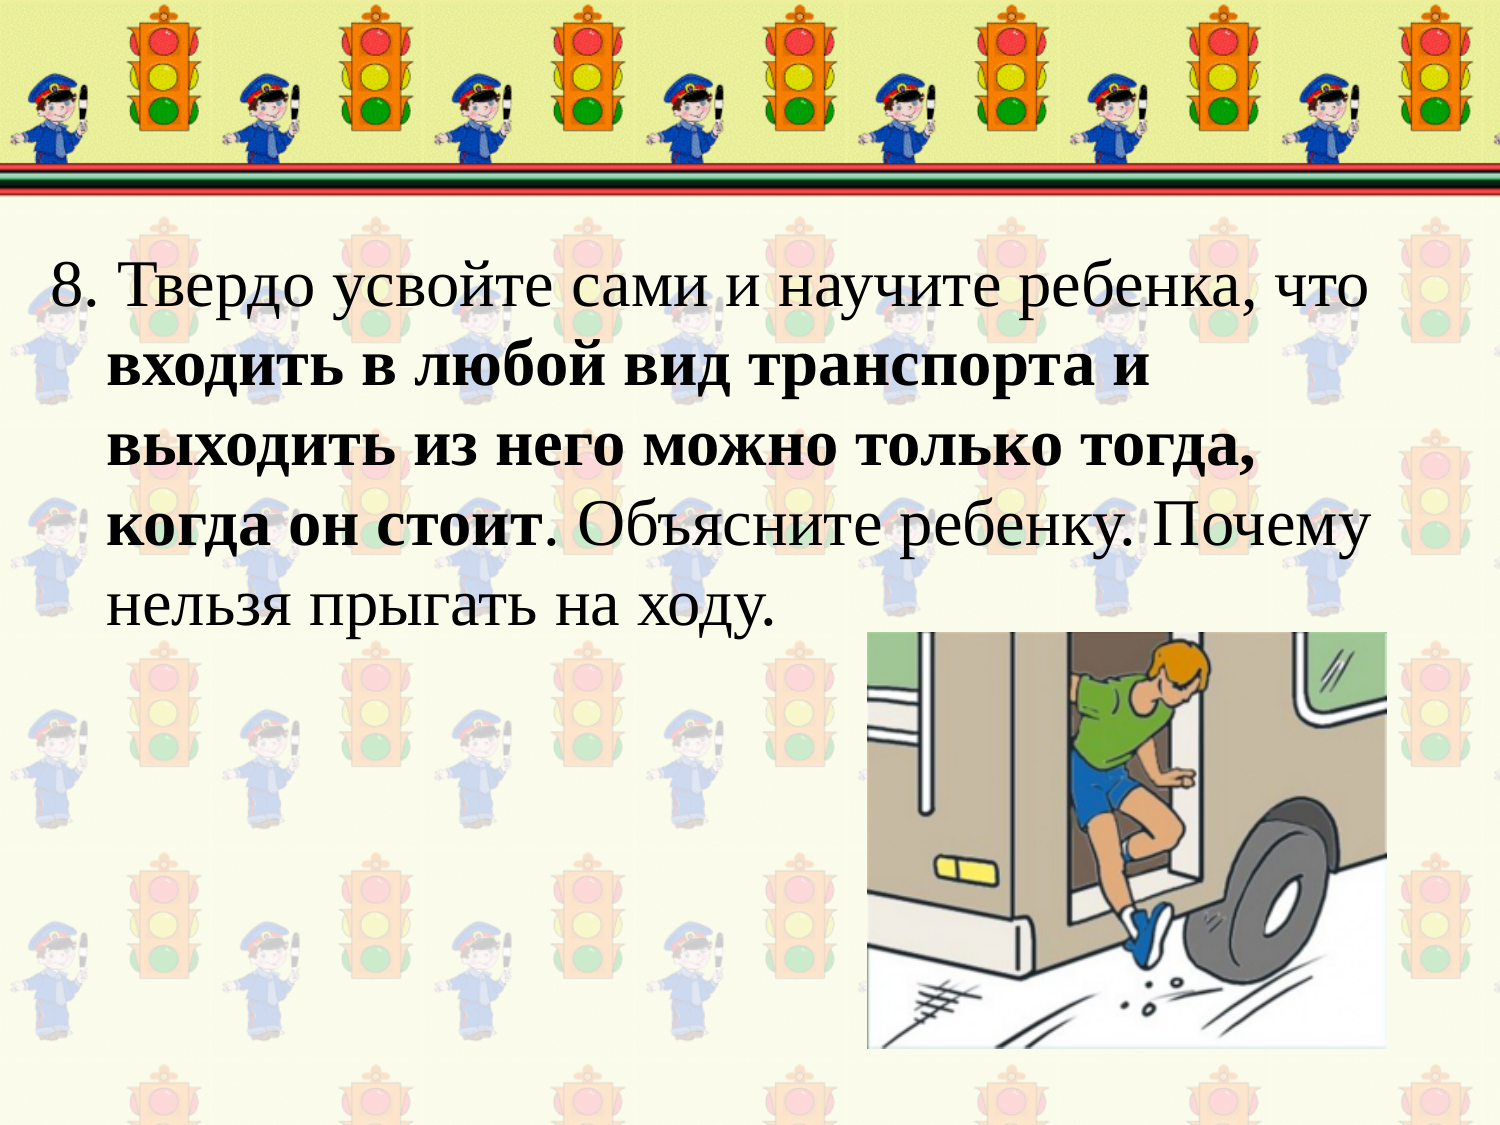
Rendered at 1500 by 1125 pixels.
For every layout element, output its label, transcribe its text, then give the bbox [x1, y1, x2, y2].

picture [0, 0, 1500, 1125]
list 8. Твердо усвойте сами и научите ребенка, что входить в любой вид транспорта и выходить из него можно только тогда, когда он стоит. Объясните ребенку. Почему нельзя прыгать на ходу. [35, 231, 1442, 1083]
